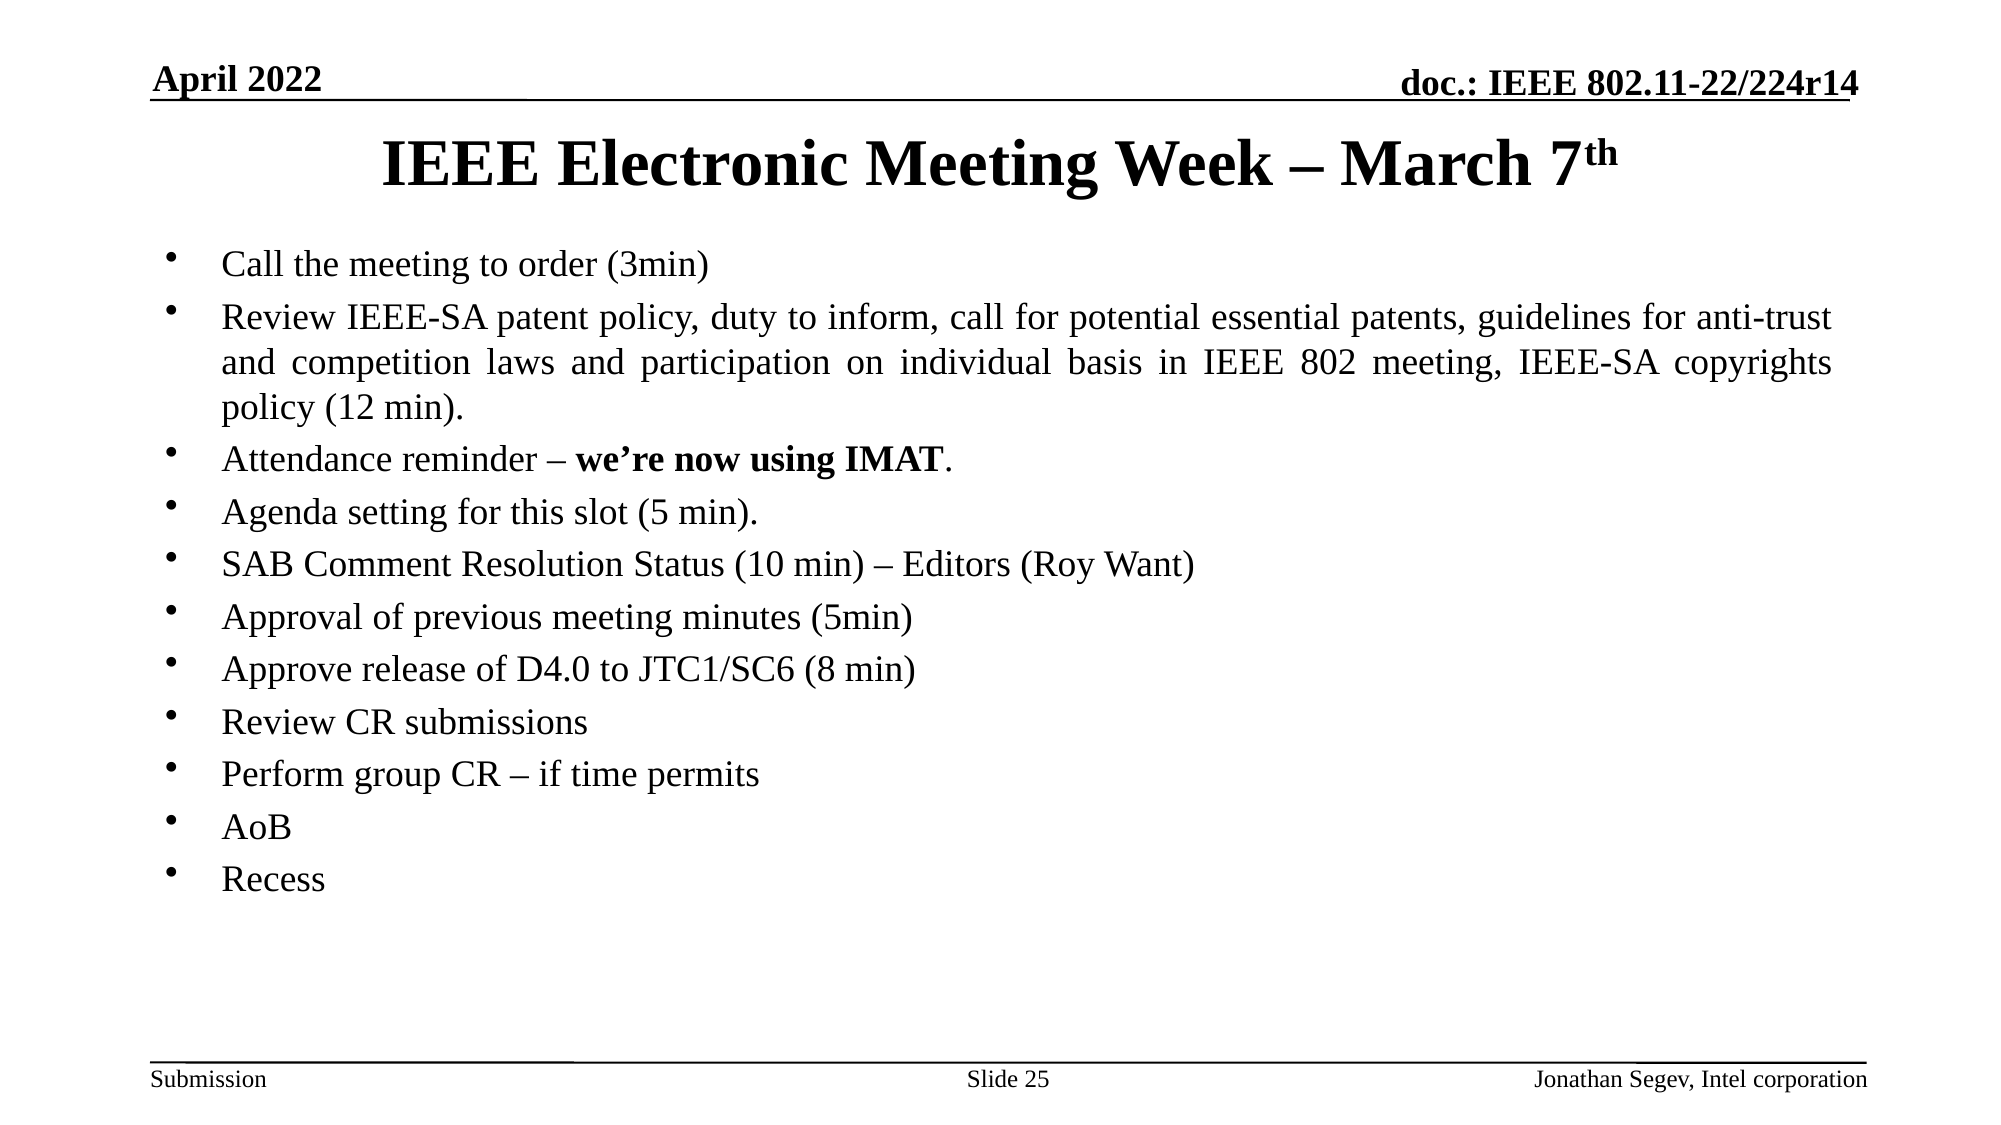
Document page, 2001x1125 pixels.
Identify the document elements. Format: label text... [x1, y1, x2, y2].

slide_number Slide 25 [950, 1061, 1067, 1123]
title IEEE Electronic Meeting Week – March 7th [149, 112, 1850, 205]
footer Jonathan Segev, Intel corporation [1171, 1061, 1869, 1093]
list Call the meeting to order (3min) Review IEEE-SA patent policy, duty to inform, call for potential essential patents, guidelines for anti-trust and competition laws and participation on individual basis in IEEE 802 meeting, IEEE-SA copyrights policy (12 min). Attendance reminder – we’re now using IMAT. Agenda setting for this slot (5 min). SAB Comment Resolution Status (10 min) – Editors (Roy Want) Approval of previous meeting minutes (5min) Approve release of D4.0 to JTC1/SC6 (8 min) Review CR submissions Perform group CR – if time permits AoB Recess [149, 231, 1850, 1000]
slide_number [152, 54, 563, 100]
